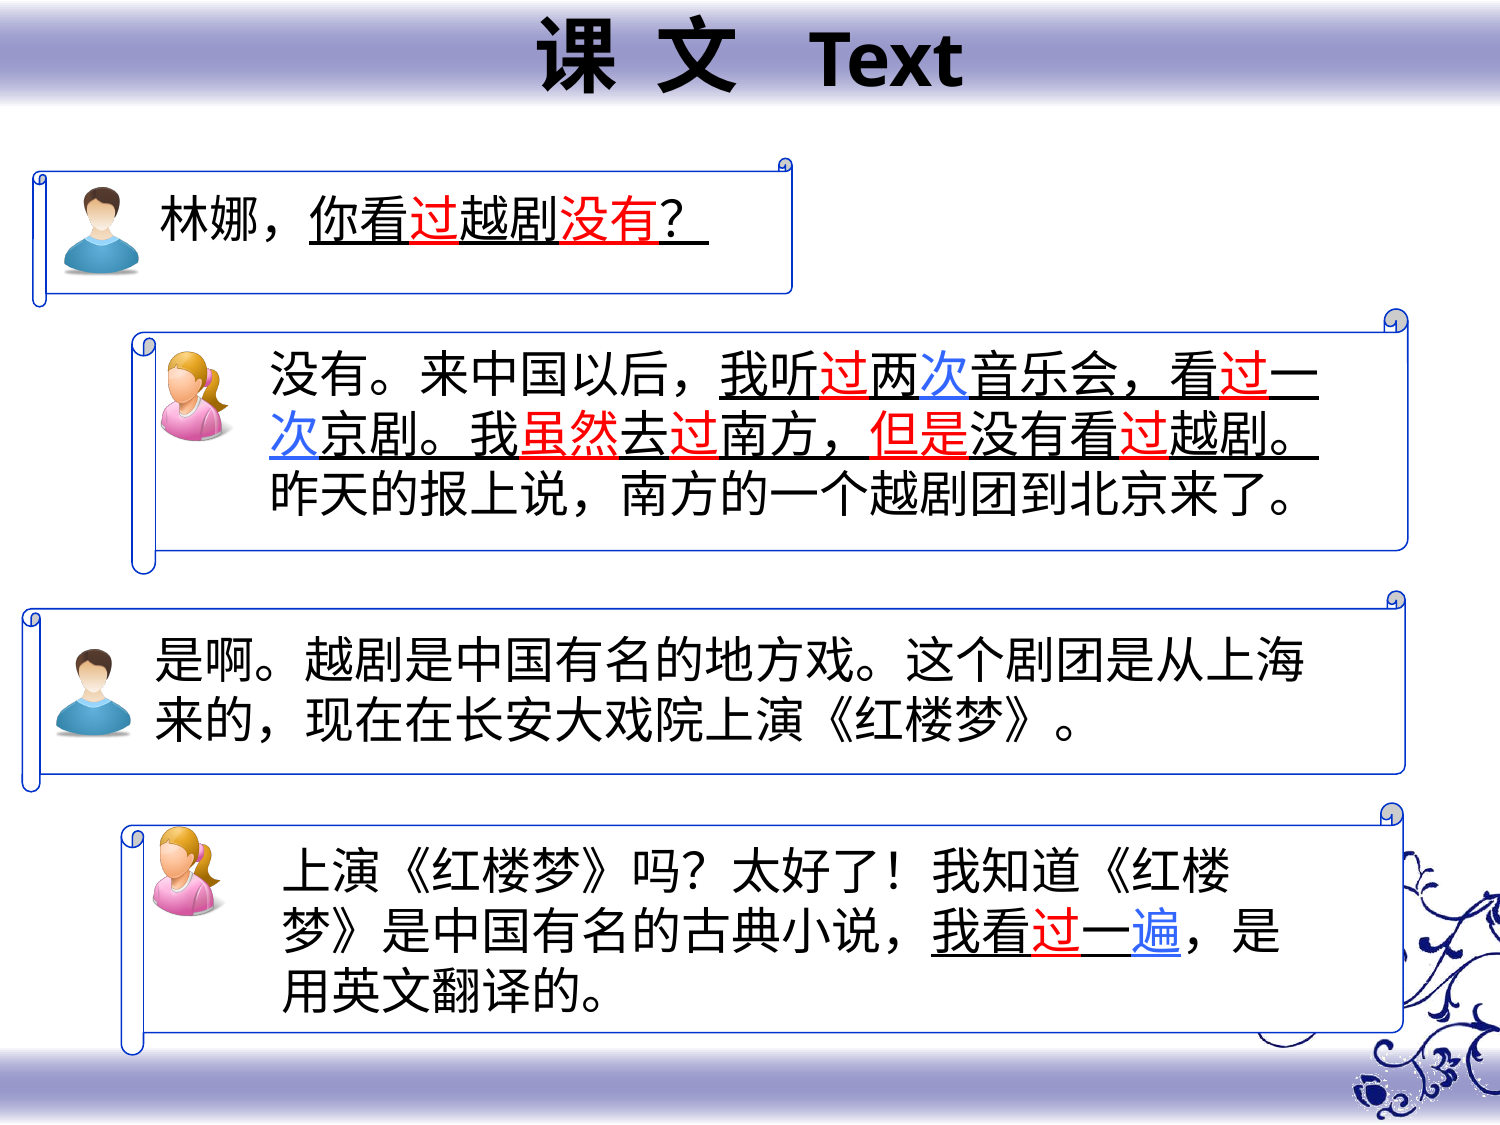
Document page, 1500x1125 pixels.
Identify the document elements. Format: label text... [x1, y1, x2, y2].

text_box [22, 591, 1406, 792]
text_box 上演《红楼梦》吗？太好了！我知道《红楼梦》是中国有名的古典小说，我看过一遍，是用英文翻译的。 [266, 833, 1310, 1027]
text_box 是啊。越剧是中国有名的地方戏。这个剧团是从上海来的，现在在长安大戏院上演《红楼梦》。 [140, 621, 1337, 823]
text_box 林娜，你看过越剧没有？ [144, 179, 1352, 273]
picture [137, 815, 239, 917]
picture [145, 340, 247, 442]
picture [1245, 840, 1500, 1125]
picture [47, 648, 139, 739]
text_box 没有。来中国以后，我听过两次音乐会，看过一次京剧。我虽然去过南方，但是没有看过越剧。昨天的报上说，南方的一个越剧团到北京来了。 [254, 335, 1353, 543]
text_box [121, 803, 1404, 1055]
text_box [131, 308, 1408, 574]
picture [56, 186, 147, 277]
text_box [32, 158, 792, 307]
text_box 课 文 Text [0, 3, 1500, 103]
